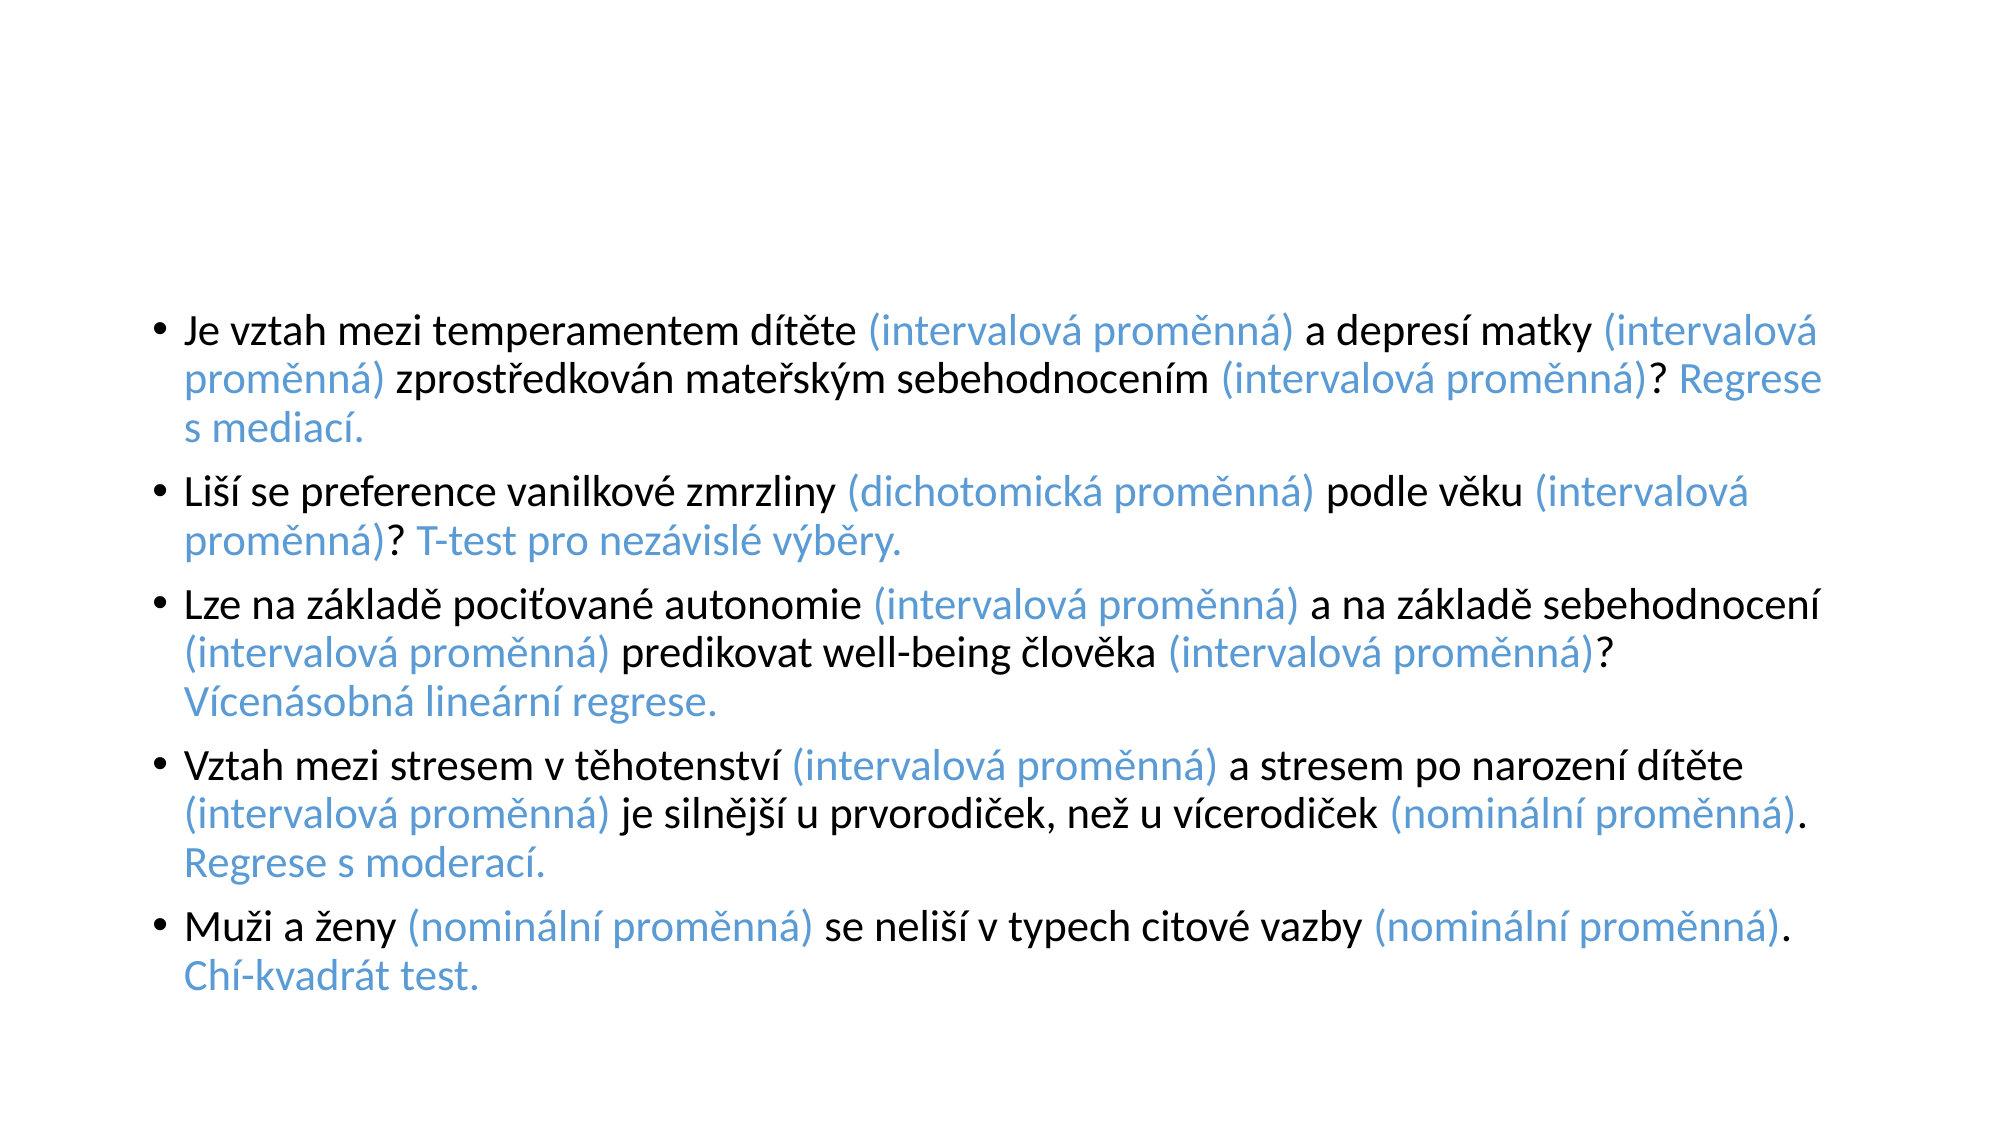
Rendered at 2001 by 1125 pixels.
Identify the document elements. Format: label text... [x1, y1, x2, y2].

list Je vztah mezi temperamentem dítěte (intervalová proměnná) a depresí matky (intervalová proměnná) zprostředkován mateřským sebehodnocením (intervalová proměnná)? Regrese s mediací. Liší se preference vanilkové zmrzliny (dichotomická proměnná) podle věku (intervalová proměnná)? T-test pro nezávislé výběry. Lze na základě pociťované autonomie (intervalová proměnná) a na základě sebehodnocení (intervalová proměnná) predikovat well-being člověka (intervalová proměnná)? Vícenásobná lineární regrese. Vztah mezi stresem v těhotenství (intervalová proměnná) a stresem po narození dítěte (intervalová proměnná) je silnější u prvorodiček, než u vícerodiček (nominální proměnná). Regrese s moderací. Muži a ženy (nominální proměnná) se neliší v typech citové vazby (nominální proměnná). Chí-kvadrát test. [137, 299, 1863, 1014]
